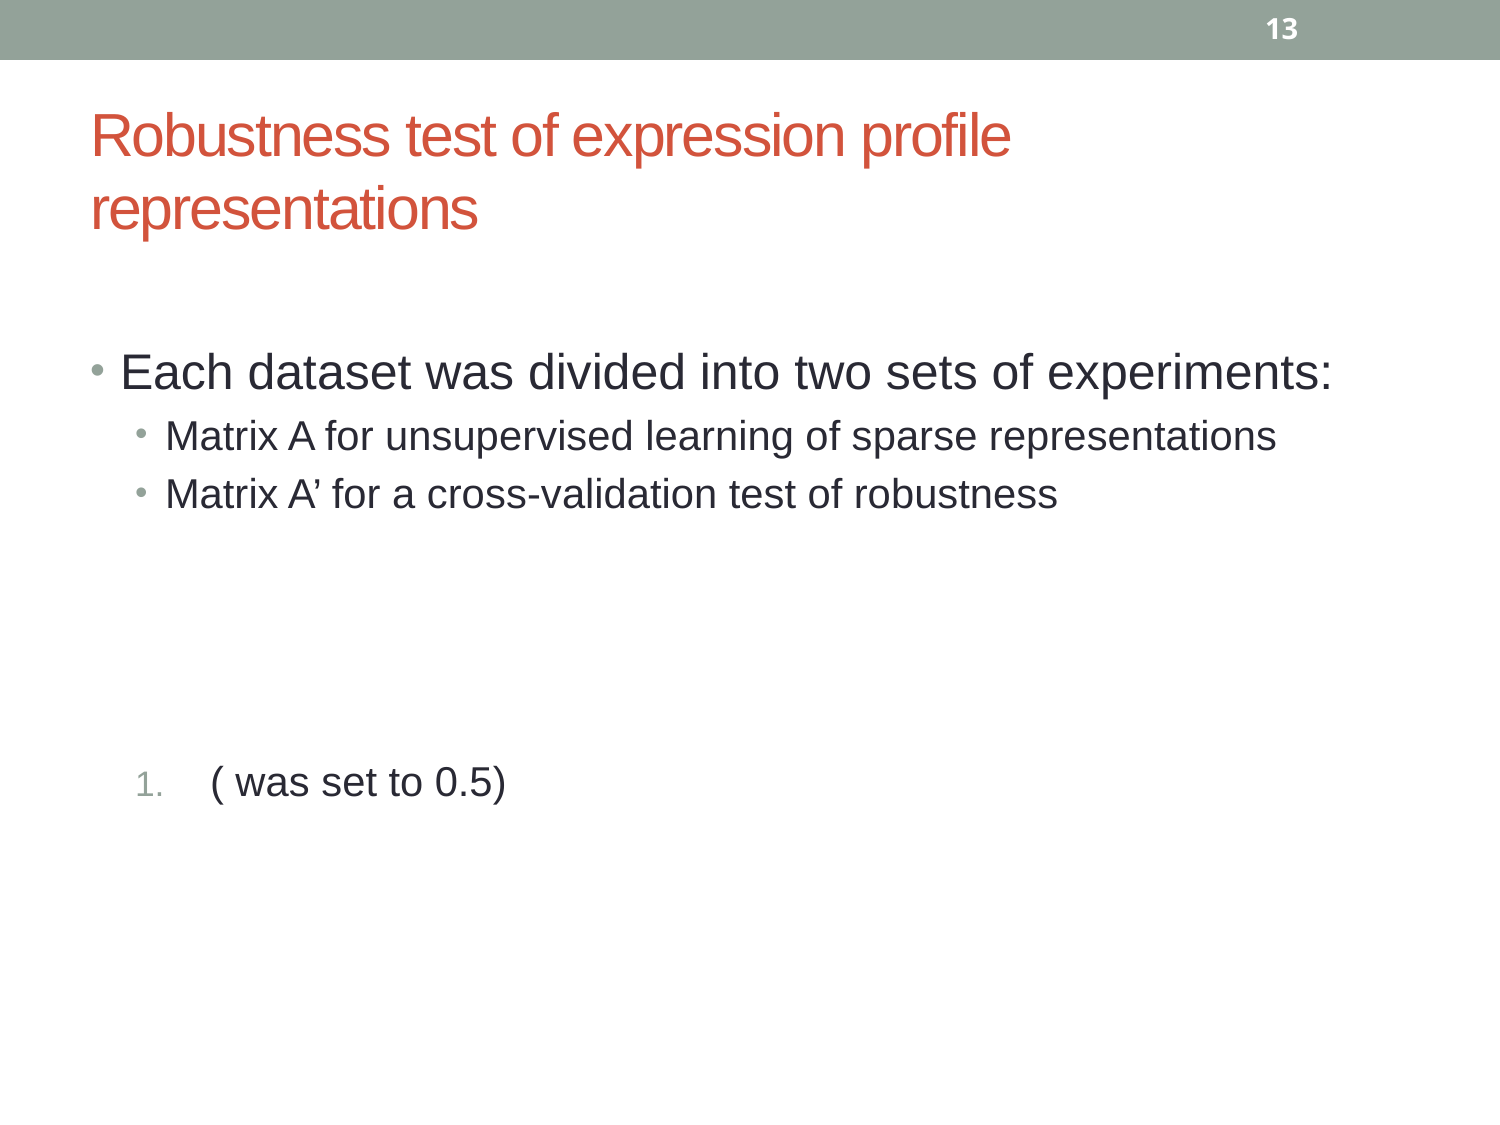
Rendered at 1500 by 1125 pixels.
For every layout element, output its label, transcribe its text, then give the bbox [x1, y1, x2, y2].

slide_number 13 [1250, 3, 1425, 57]
title Robustness test of expression profile representations [75, 87, 1425, 250]
